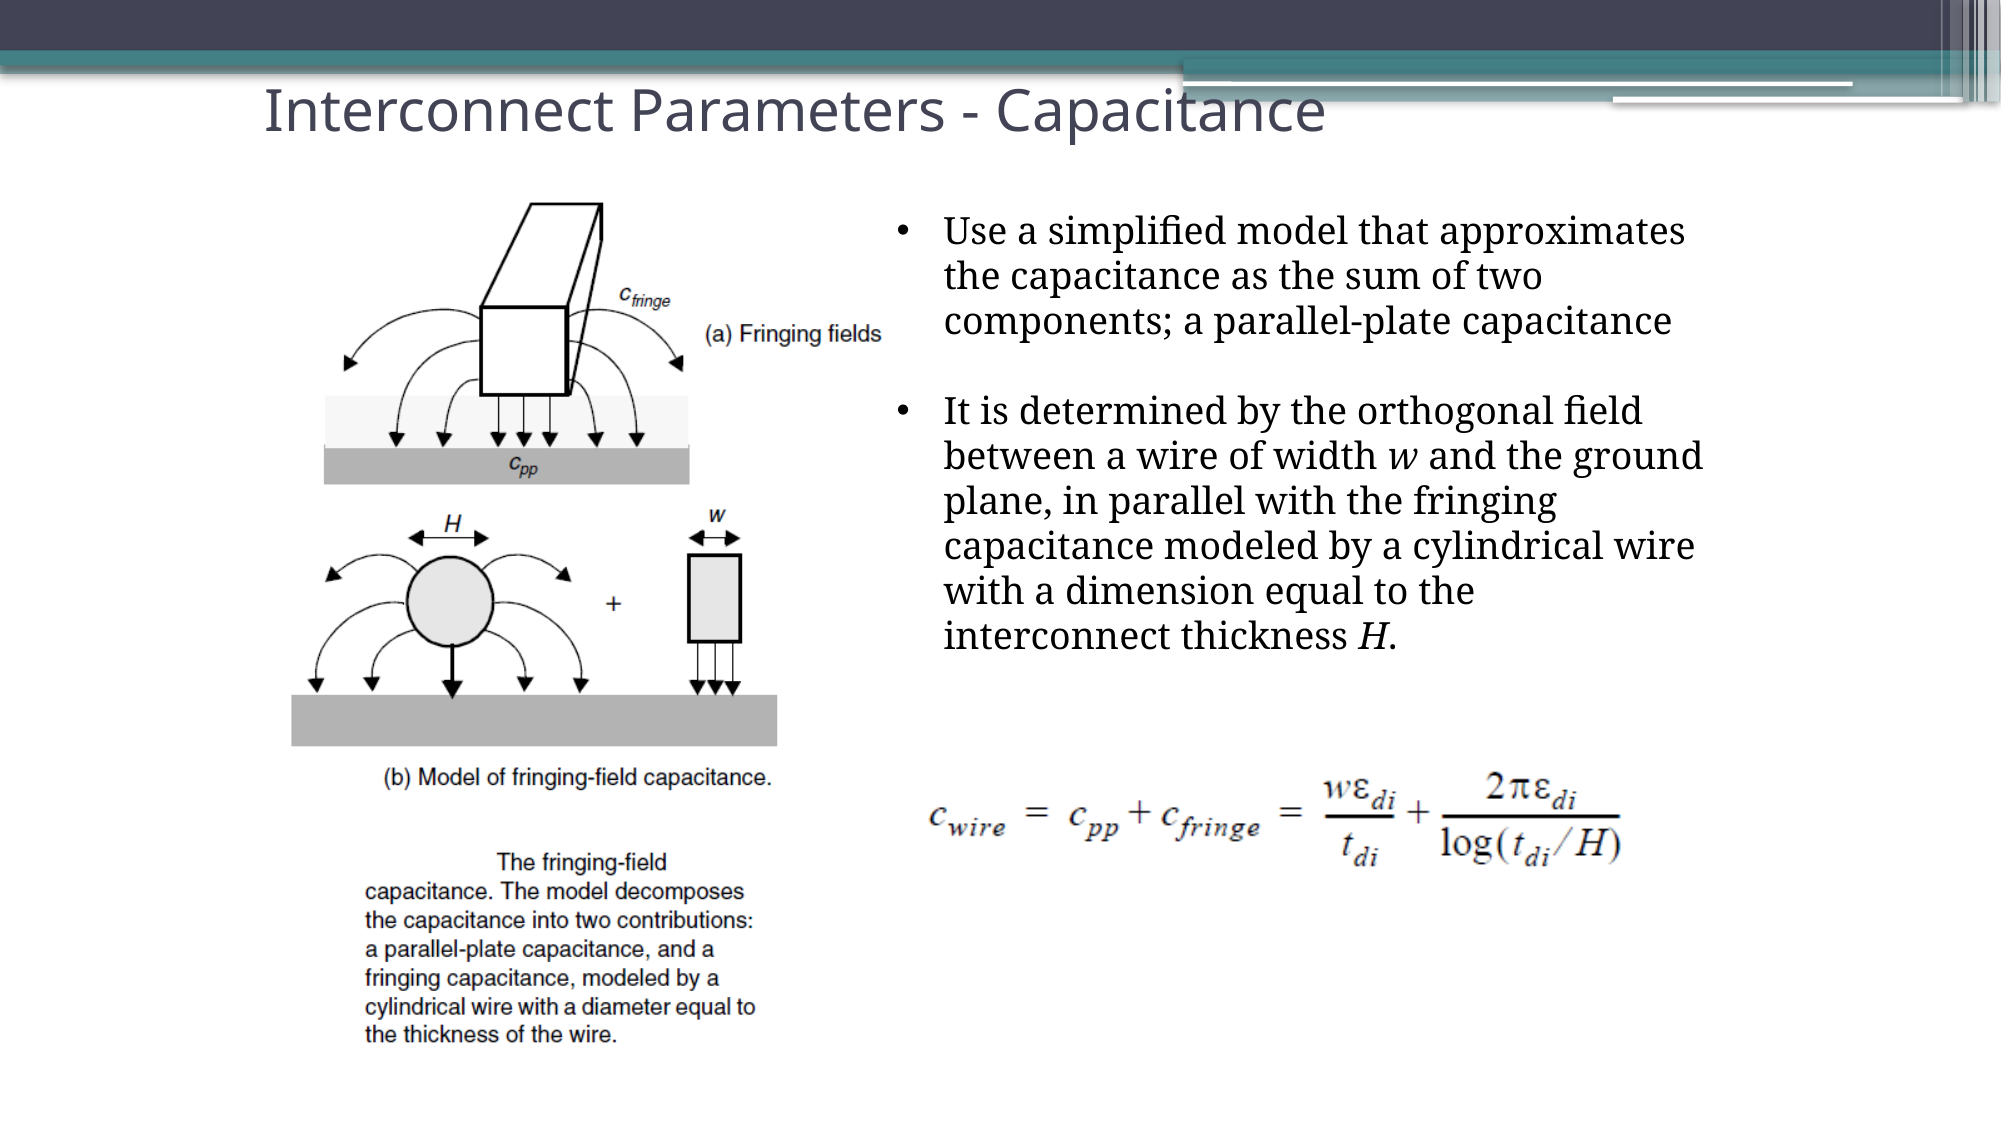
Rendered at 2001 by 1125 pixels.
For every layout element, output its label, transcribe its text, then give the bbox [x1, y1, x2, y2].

text_box Use a simplified model that approximates the capacitance as the sum of two components; a parallel-plate capacitance It is determined by the orthogonal field between a wire of width w and the ground plane, in parallel with the fringing capacitance modeled by a cylindrical wire with a dimension equal to the interconnect thickness H. [897, 199, 1721, 710]
picture [924, 767, 1633, 870]
picture [279, 199, 895, 804]
title Interconnect Parameters - Capacitance [249, 66, 1600, 149]
picture [361, 833, 777, 1060]
